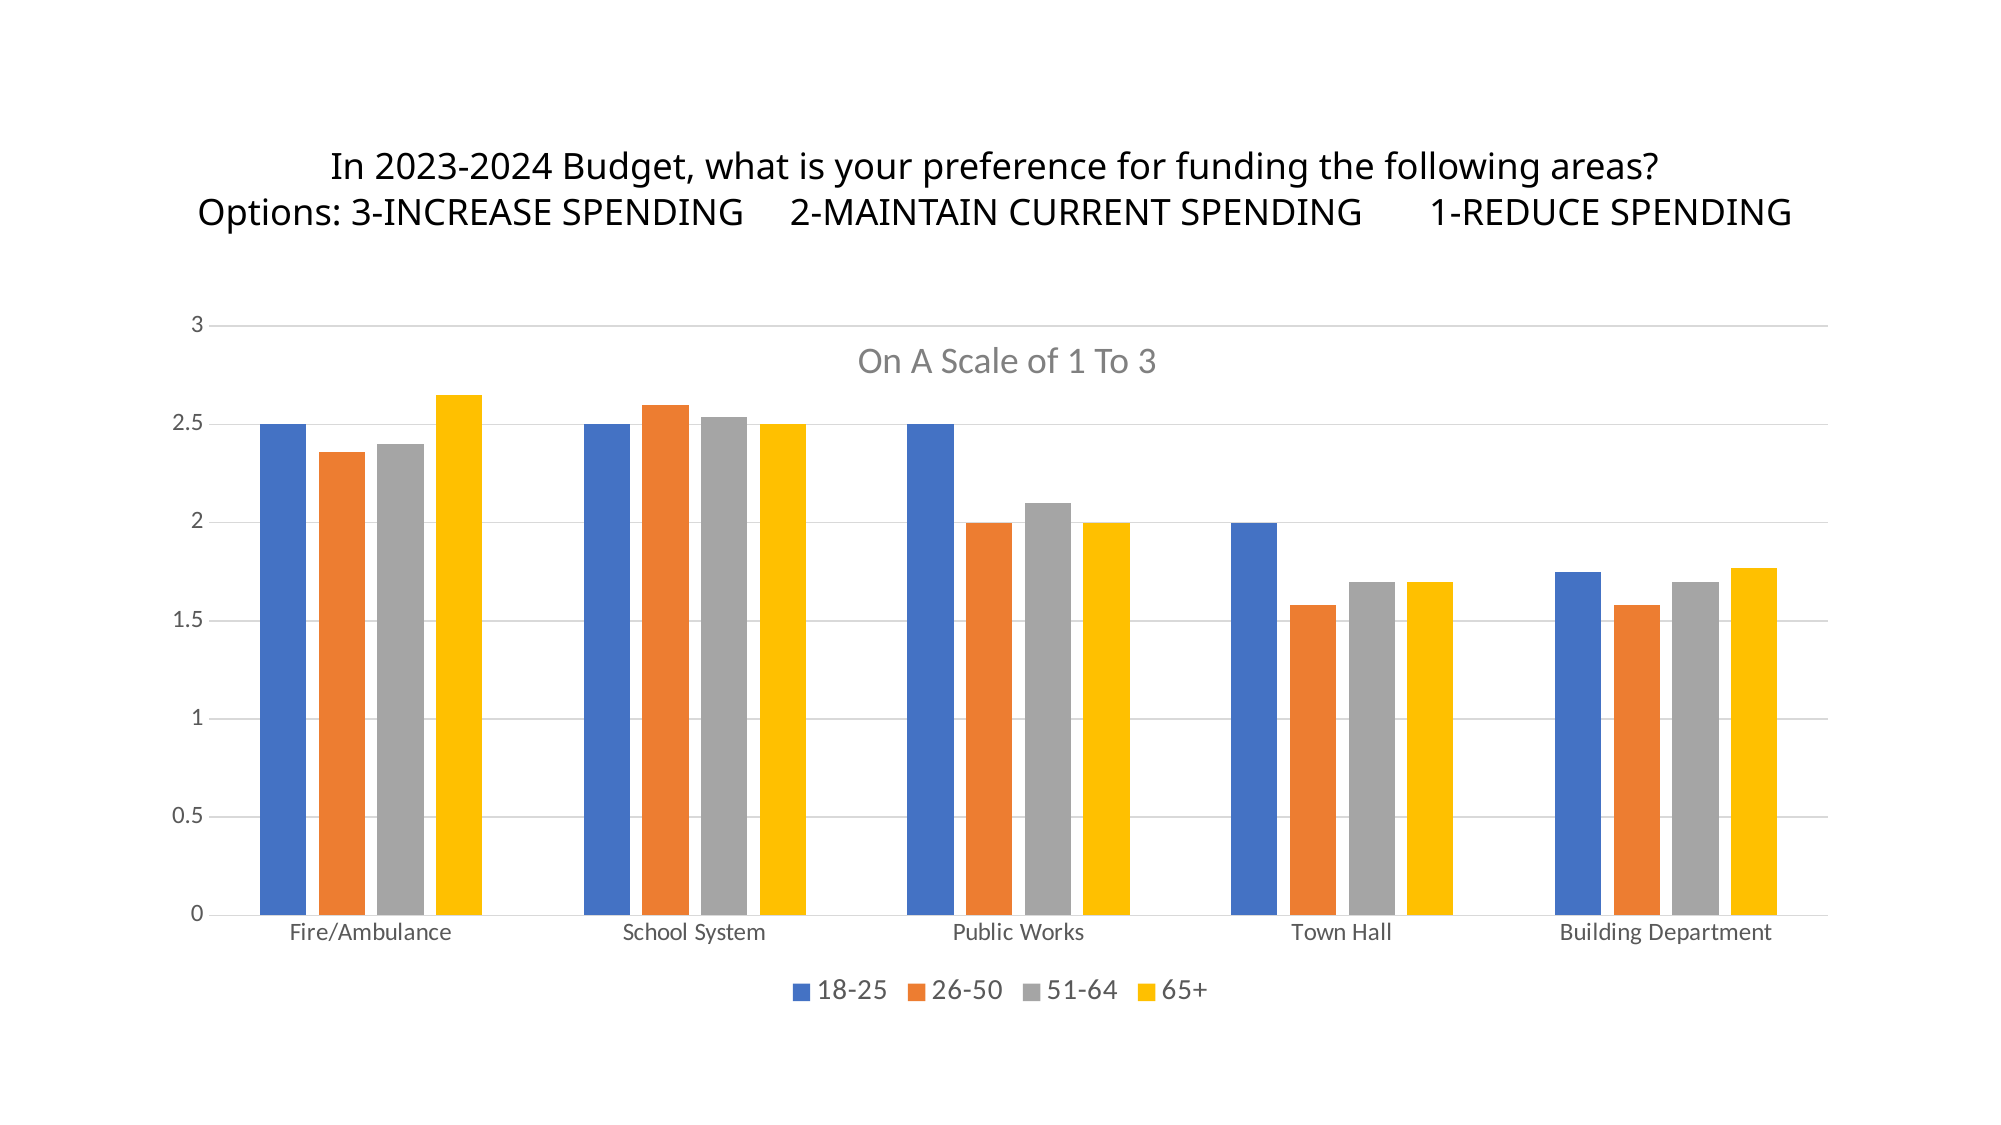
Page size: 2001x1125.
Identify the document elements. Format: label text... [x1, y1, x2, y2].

chart [137, 299, 1863, 1014]
title In 2023-2024 Budget, what is your preference for funding the following areas? Options: 3-INCREASE SPENDING 2-MAINTAIN CURRENT SPENDING 1-REDUCE SPENDING [137, 85, 1863, 278]
